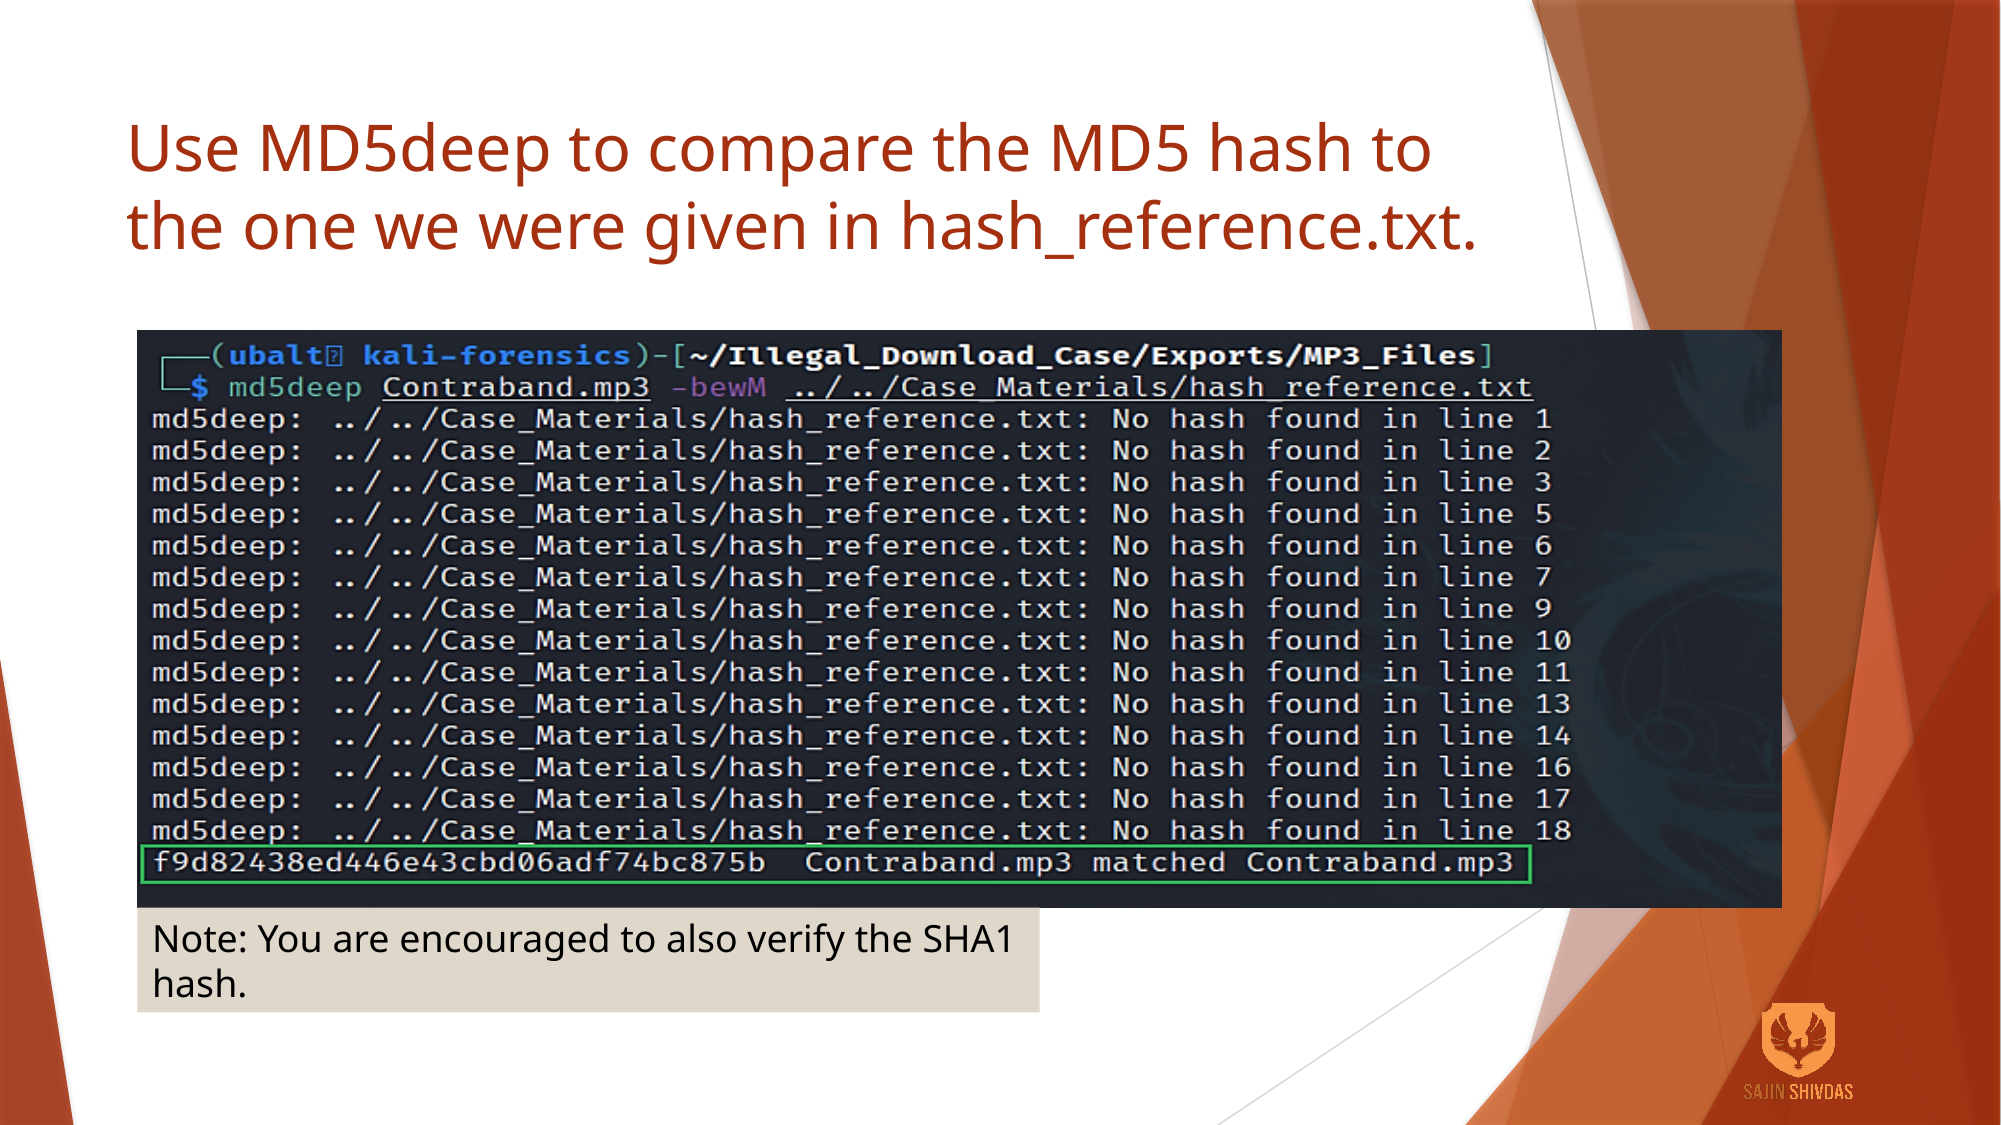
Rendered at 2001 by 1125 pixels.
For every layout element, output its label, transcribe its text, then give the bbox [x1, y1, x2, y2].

title Use MD5deep to compare the MD5 hash to the one we were given in hash_reference.txt. [111, 99, 1522, 317]
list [136, 330, 1782, 909]
picture [1736, 996, 1863, 1108]
text_box Note: You are encouraged to also verify the SHA1 hash. [137, 920, 1040, 1013]
